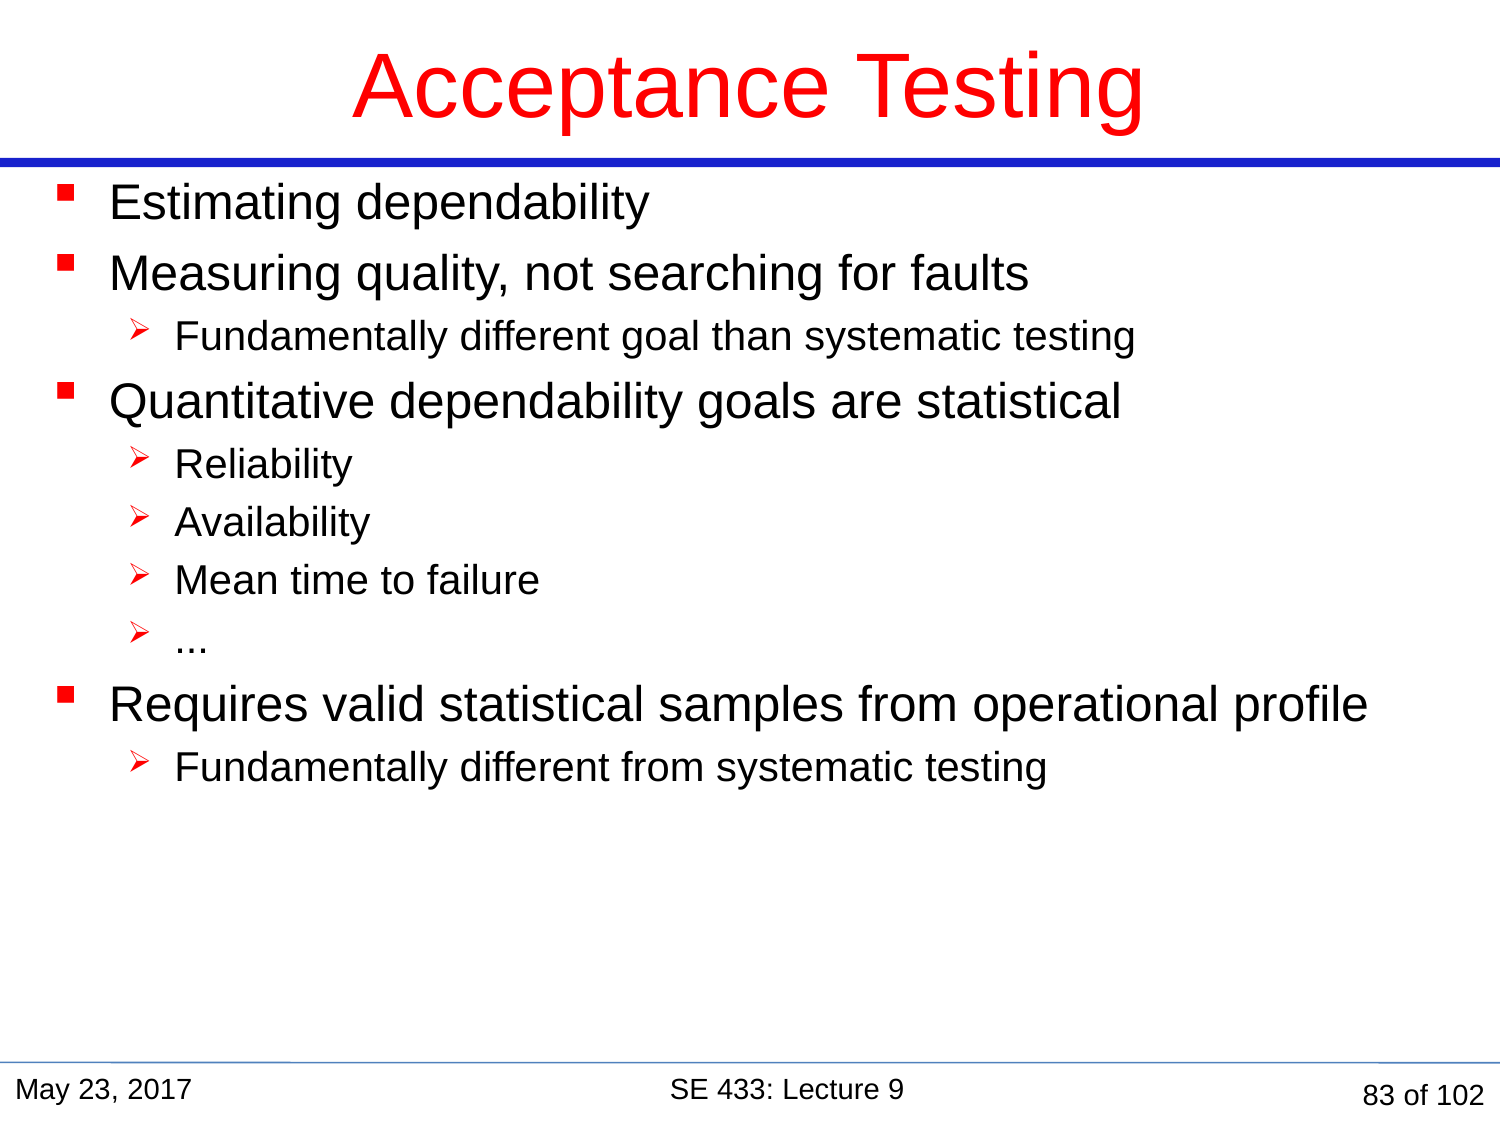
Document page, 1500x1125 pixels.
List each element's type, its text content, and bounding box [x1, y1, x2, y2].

list Estimating dependability Measuring quality, not searching for faults Fundamentally different goal than systematic testing Quantitative dependability goals are statistical Reliability Availability Mean time to failure ... Requires valid statistical samples from operational profile Fundamentally different from systematic testing [37, 162, 1463, 1062]
slide_number 83 of 102 [1249, 1062, 1500, 1125]
footer SE 433: Lecture 9 [324, 1062, 1249, 1125]
title Acceptance Testing [0, 0, 1500, 163]
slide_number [0, 1062, 324, 1125]
